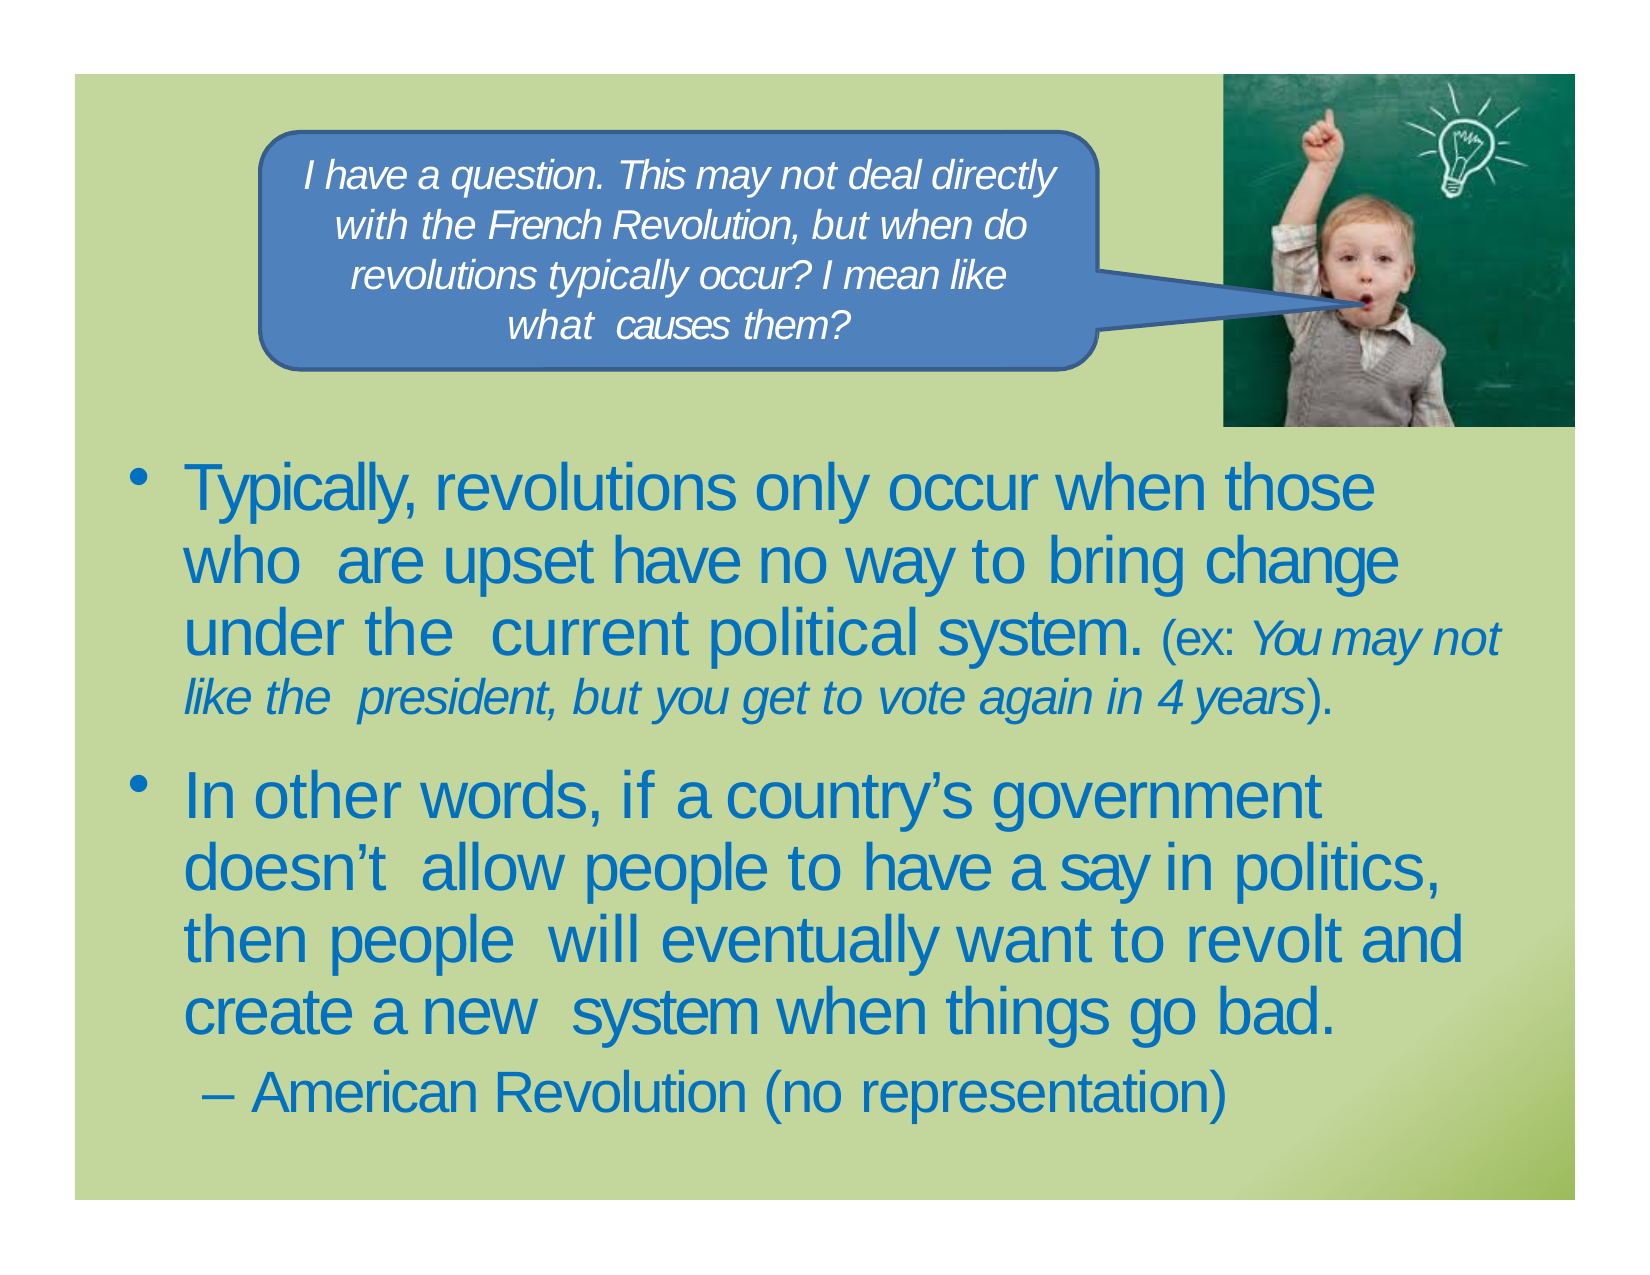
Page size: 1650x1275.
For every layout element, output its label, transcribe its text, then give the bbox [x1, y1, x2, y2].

title Typically, revolutions only occur when those who are upset have no way to bring change under the current political system. (ex: You may not like the president, but you get to vote again in 4 years). [125, 452, 1512, 726]
text_box [1223, 74, 1575, 427]
text_box [258, 129, 1365, 372]
text_box I have a question. This may not deal directly with the French Revolution, but when do revolutions typically occur? I mean like what causes them? [299, 148, 1058, 349]
text_box [263, 134, 1336, 367]
text_box In other words, if a country’s government doesn’t allow people to have a say in politics, then people will eventually want to revolt and create a new system when things go bad. – American Revolution (no representation) [125, 759, 1532, 1125]
picture [74, 74, 1575, 1200]
